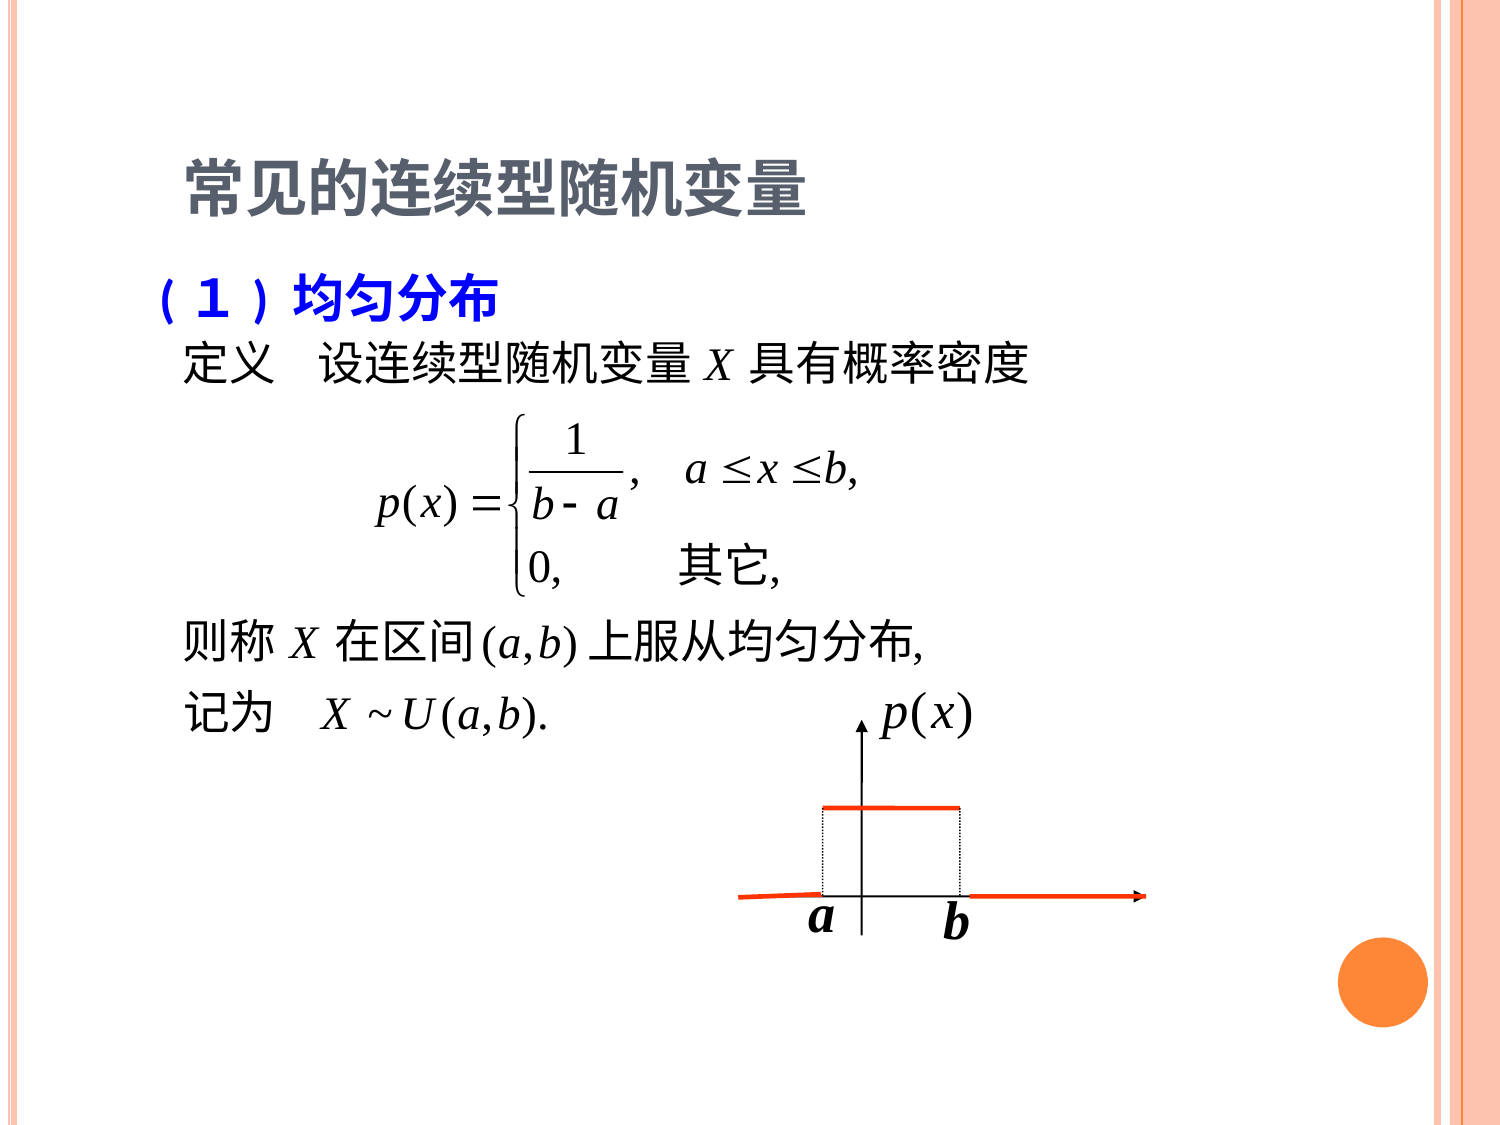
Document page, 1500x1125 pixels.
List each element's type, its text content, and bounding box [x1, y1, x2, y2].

title 常见的连续型随机变量 [171, 86, 1471, 287]
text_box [737, 680, 1147, 954]
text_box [177, 330, 1038, 752]
text_box (１) 均匀分布 [147, 259, 523, 334]
